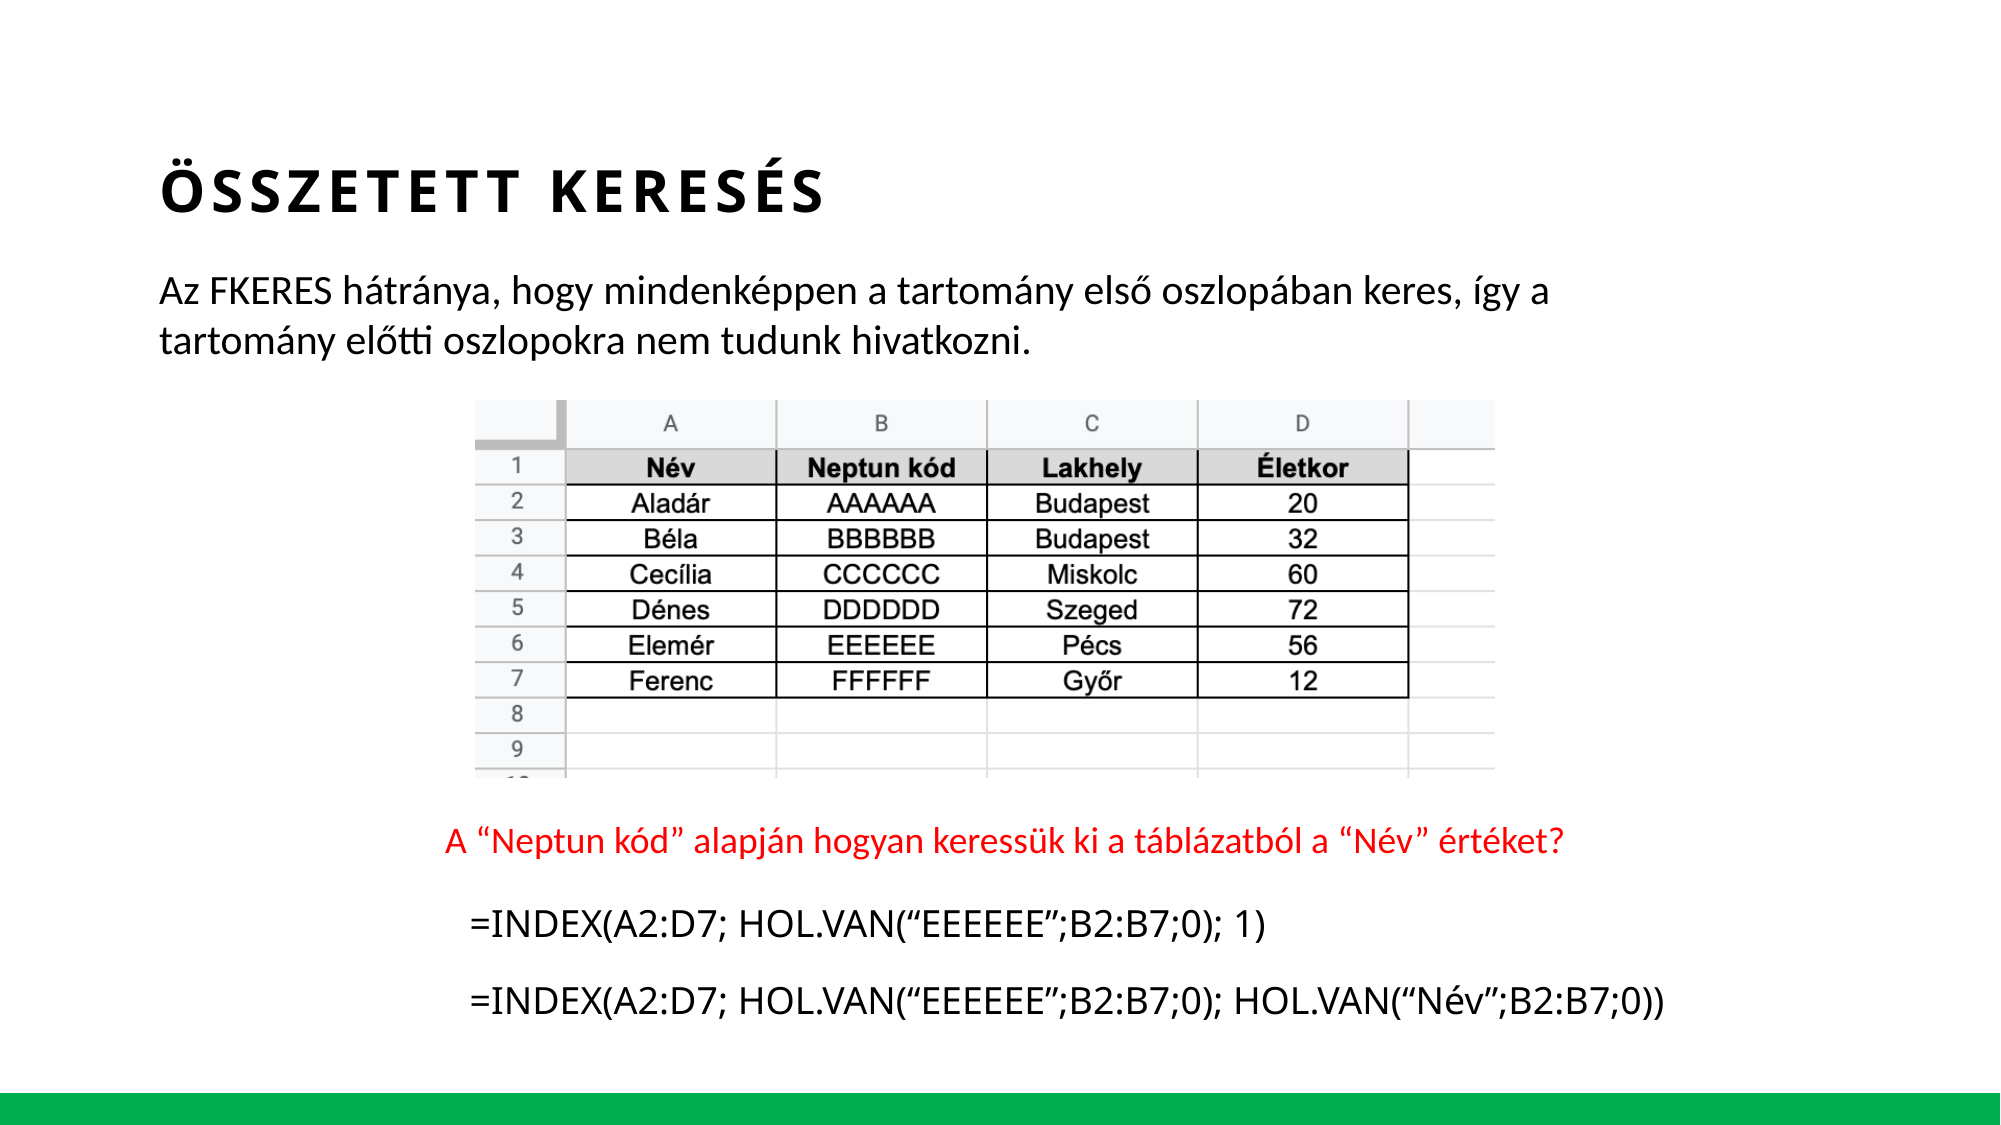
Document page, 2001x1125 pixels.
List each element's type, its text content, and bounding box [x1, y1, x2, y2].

text_box [0, 1092, 2000, 1125]
text_box Az FKERES hátránya, hogy mindenképpen a tartomány első oszlopában keres, így a tartomány előtti oszlopokra nem tudunk hivatkozni. [144, 255, 1643, 370]
text_box =INDEX(A2:D7; HOL.VAN(“EEEEEE”;B2:B7;0); HOL.VAN(“Név”;B2:B7;0)) [454, 969, 2000, 1030]
text_box =INDEX(A2:D7; HOL.VAN(“EEEEEE”;B2:B7;0); 1) [454, 893, 1455, 953]
text_box A “Neptun kód” alapján hogyan keressük ki a táblázatból a “Név” értéket? [430, 809, 1644, 869]
text_box ÖSSZETETT KERESÉS [144, 133, 1825, 279]
picture [475, 400, 1495, 778]
